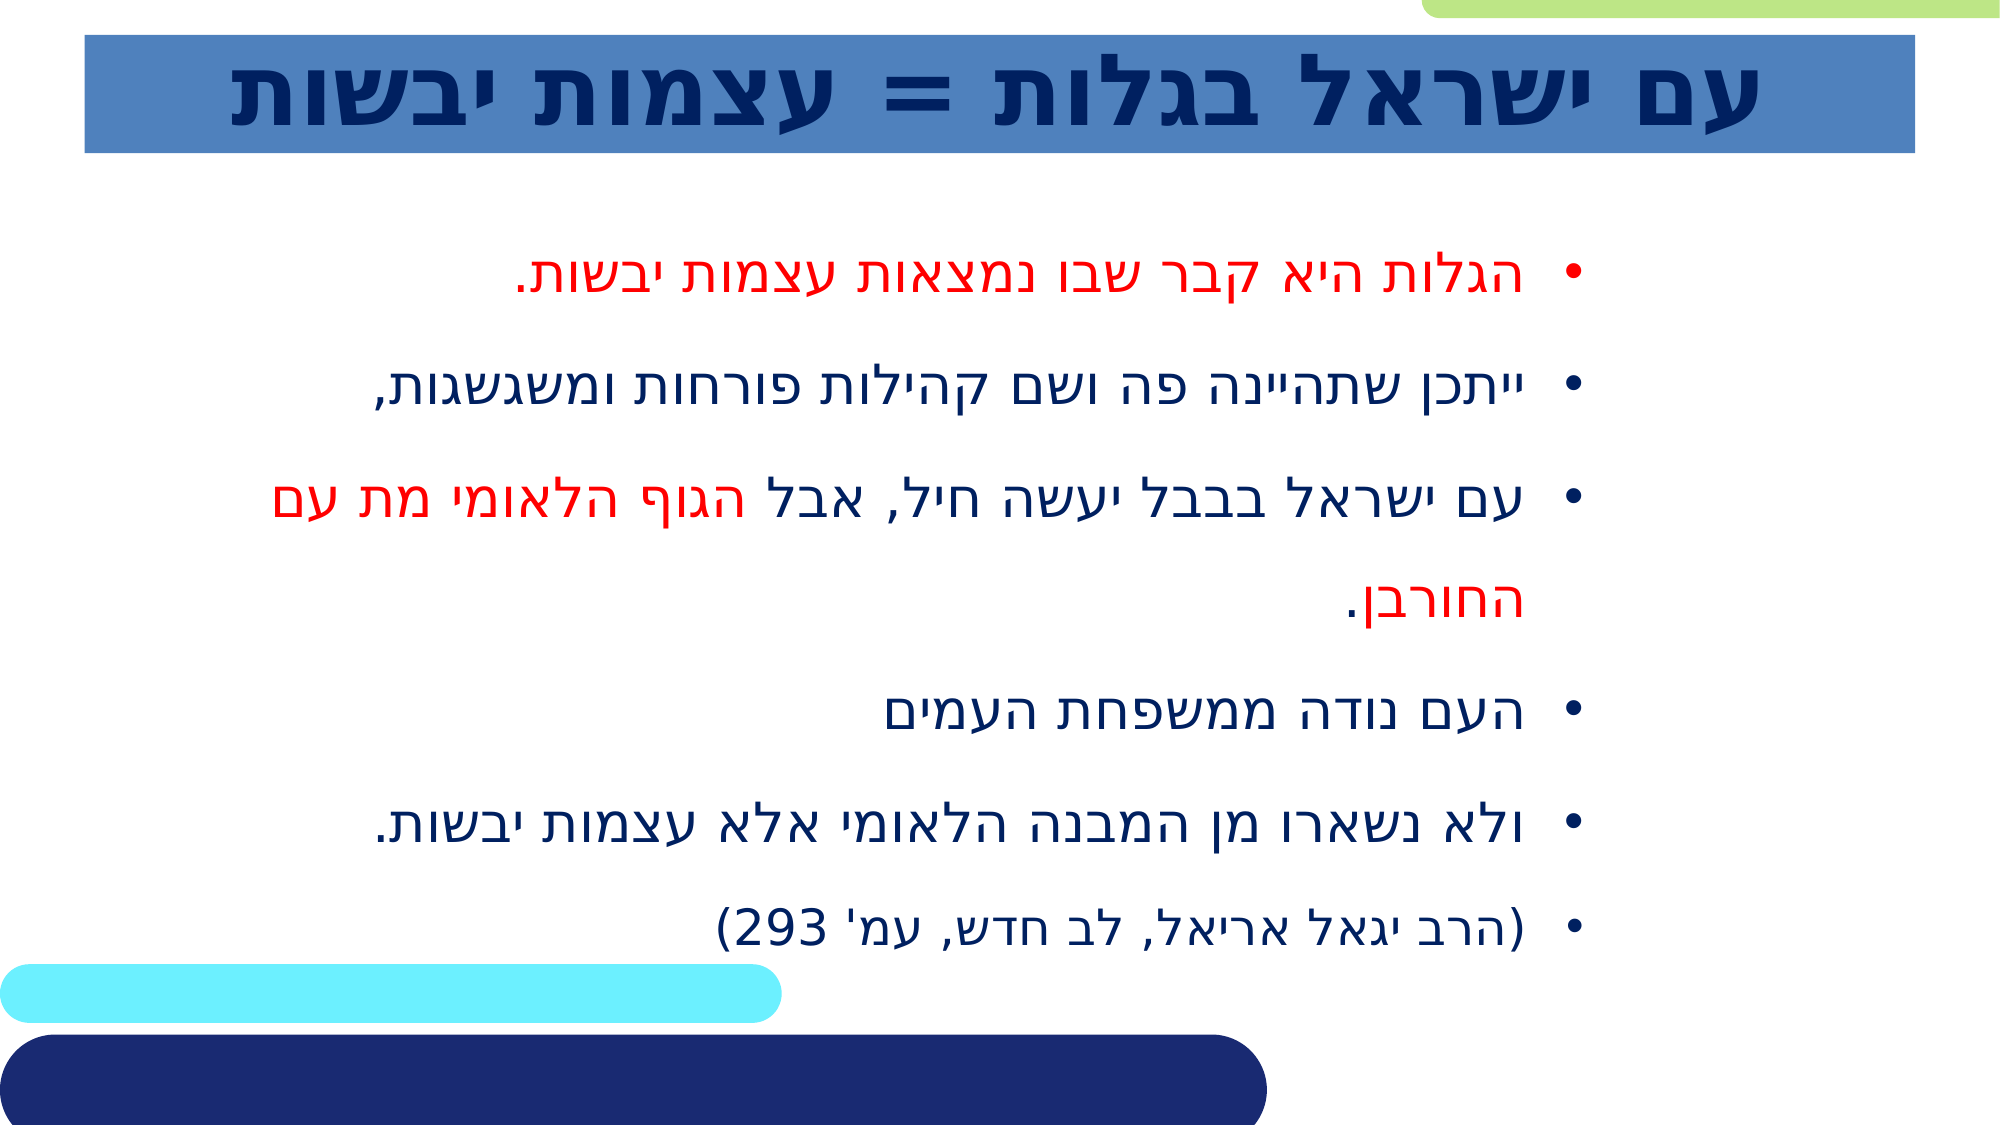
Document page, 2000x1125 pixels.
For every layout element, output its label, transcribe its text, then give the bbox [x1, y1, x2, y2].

title עם ישראל בגלות = עצמות יבשות [84, 34, 1916, 154]
list הגלות היא קבר שבו נמצאות עצמות יבשות. ייתכן שתהיינה פה ושם קהילות פורחות ומשגשגות, עם ישראל בבבל יעשה חיל, אבל הגוף הלאומי מת עם החורבן. העם נודה ממשפחת העמים ולא נשארו מן המבנה הלאומי אלא עצמות יבשות. (הרב יגאל אריאל, לב חדש, עמ' 293) [84, 196, 1599, 964]
